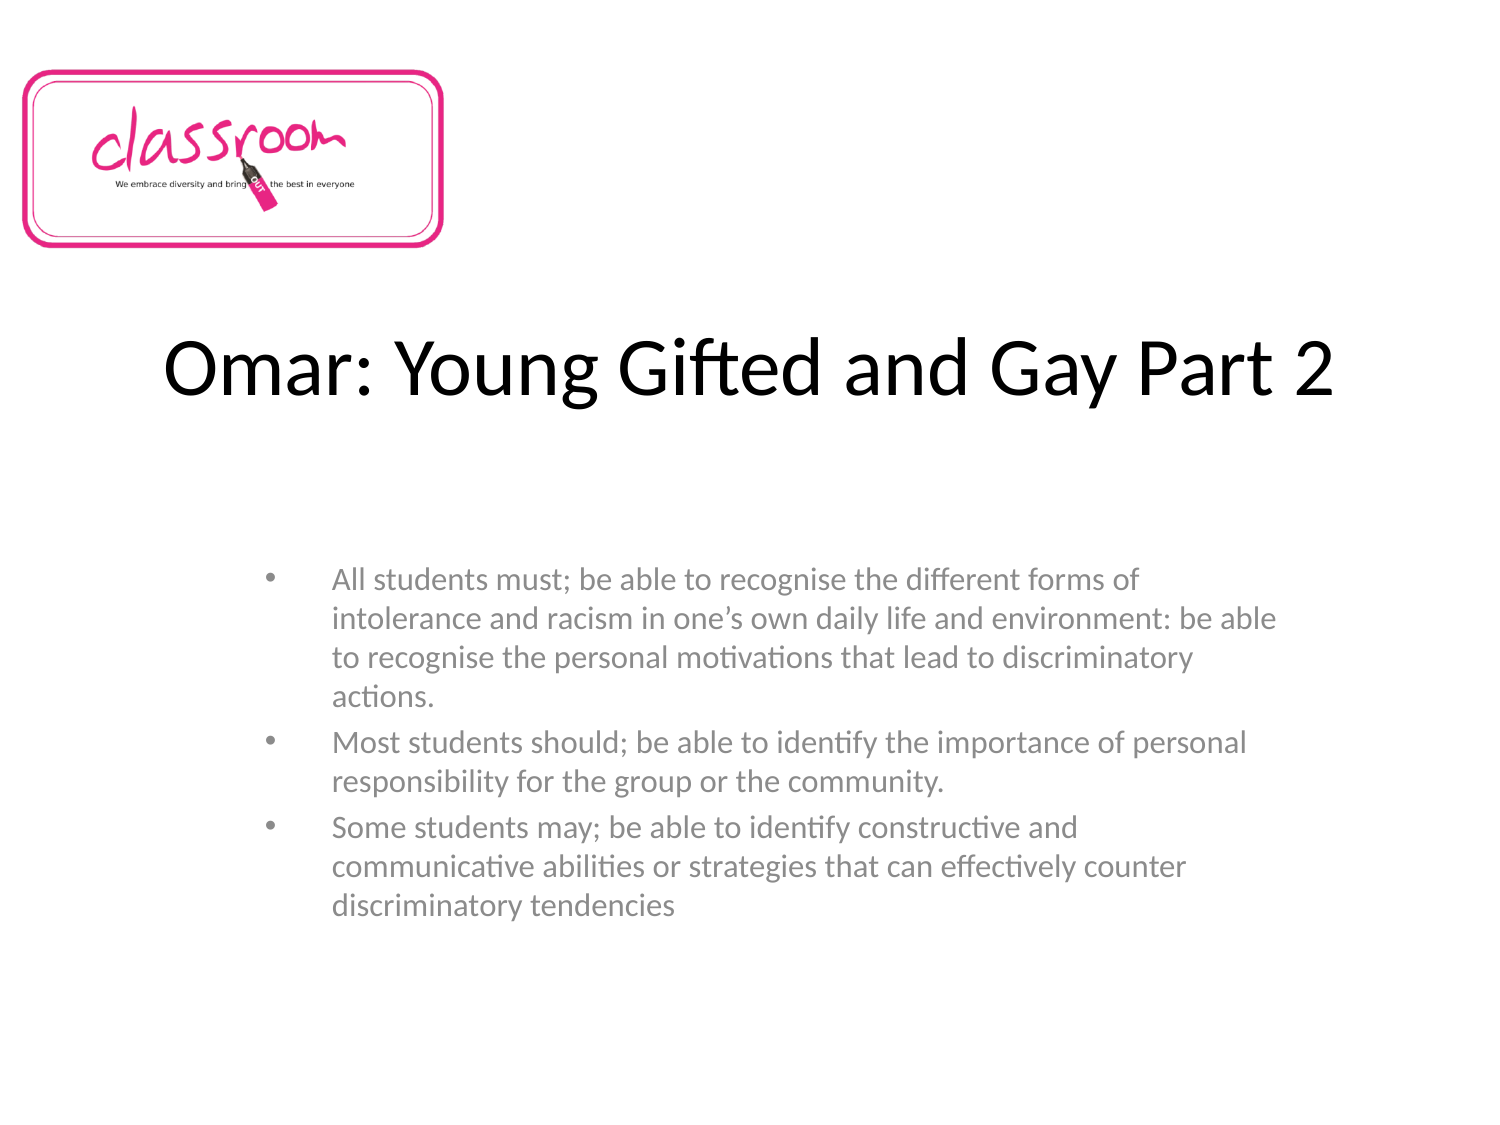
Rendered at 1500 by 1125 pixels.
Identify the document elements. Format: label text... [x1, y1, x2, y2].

subtitle All students must; be able to recognise the different forms of intolerance and racism in one’s own daily life and environment: be able to recognise the personal motivations that lead to discriminatory actions. Most students should; be able to identify the importance of personal responsibility for the group or the community. Some students may; be able to identify constructive and communicative abilities or strategies that can effectively counter discriminatory tendencies [249, 549, 1300, 938]
title Omar: Young Gifted and Gay Part 2 [112, 237, 1388, 488]
picture [0, 0, 463, 327]
